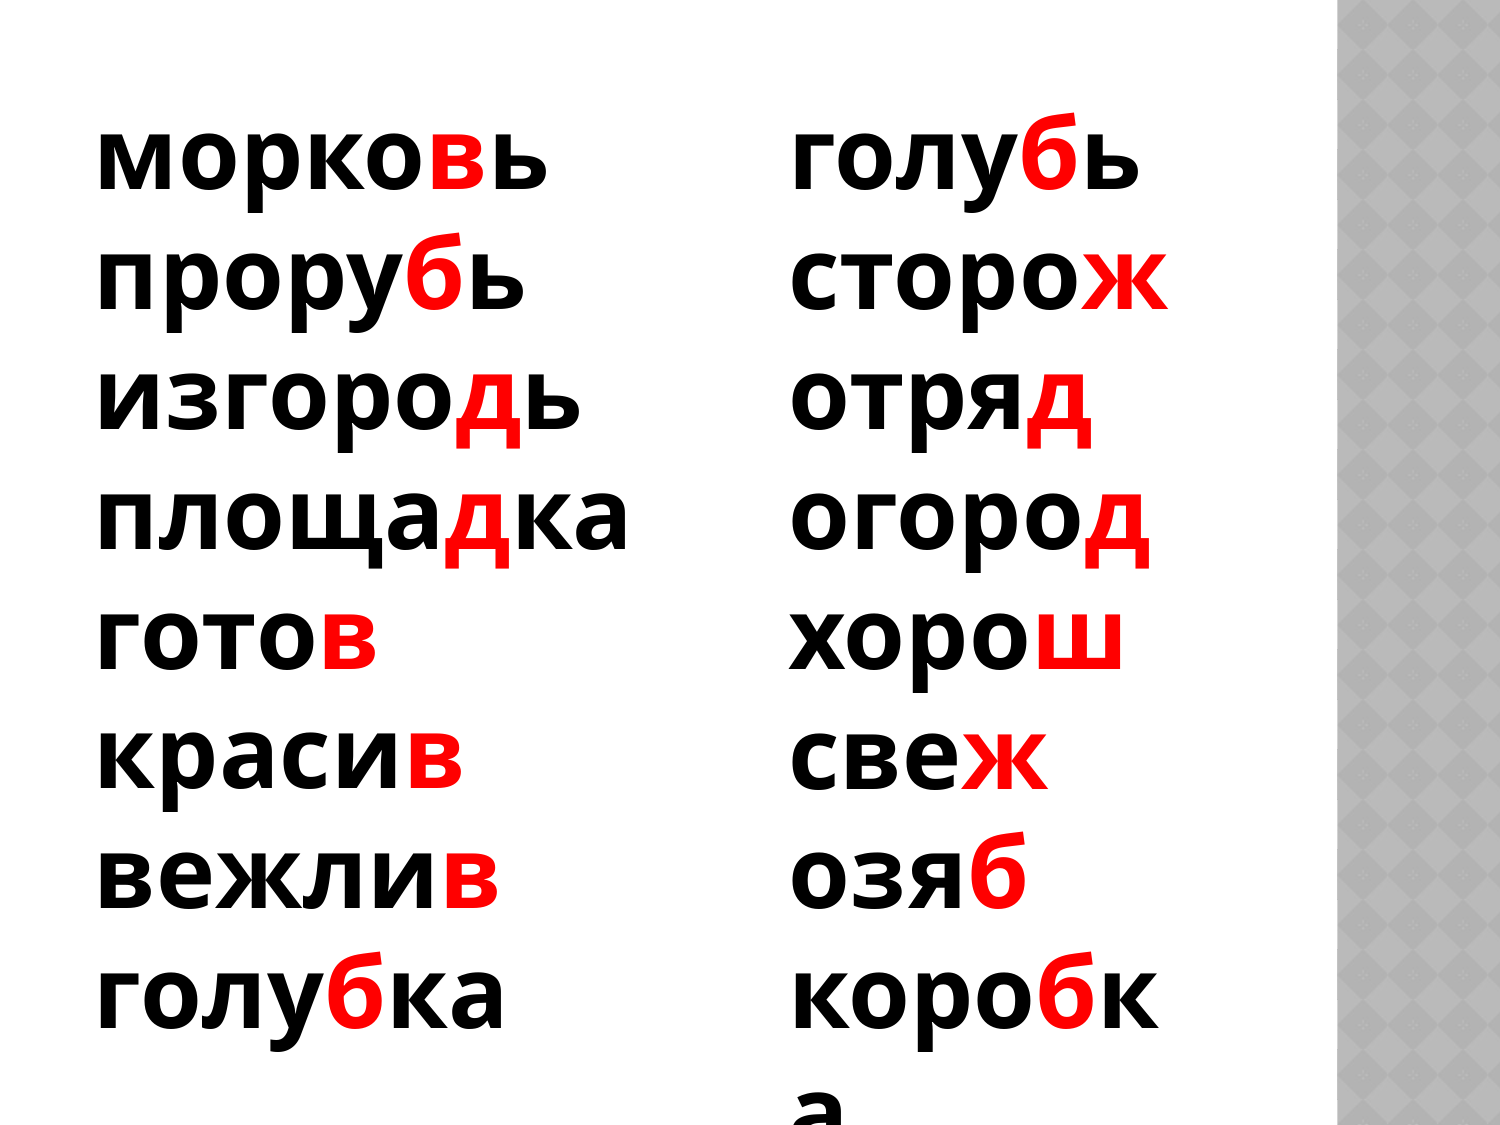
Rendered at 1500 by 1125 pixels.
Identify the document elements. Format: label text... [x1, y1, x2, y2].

text_box голубь сторож отряд огород хорош свеж озяб коробка [773, 82, 1202, 1125]
text_box морковь прорубь изгородь площадка готов красив вежлив голубка [79, 81, 649, 1057]
